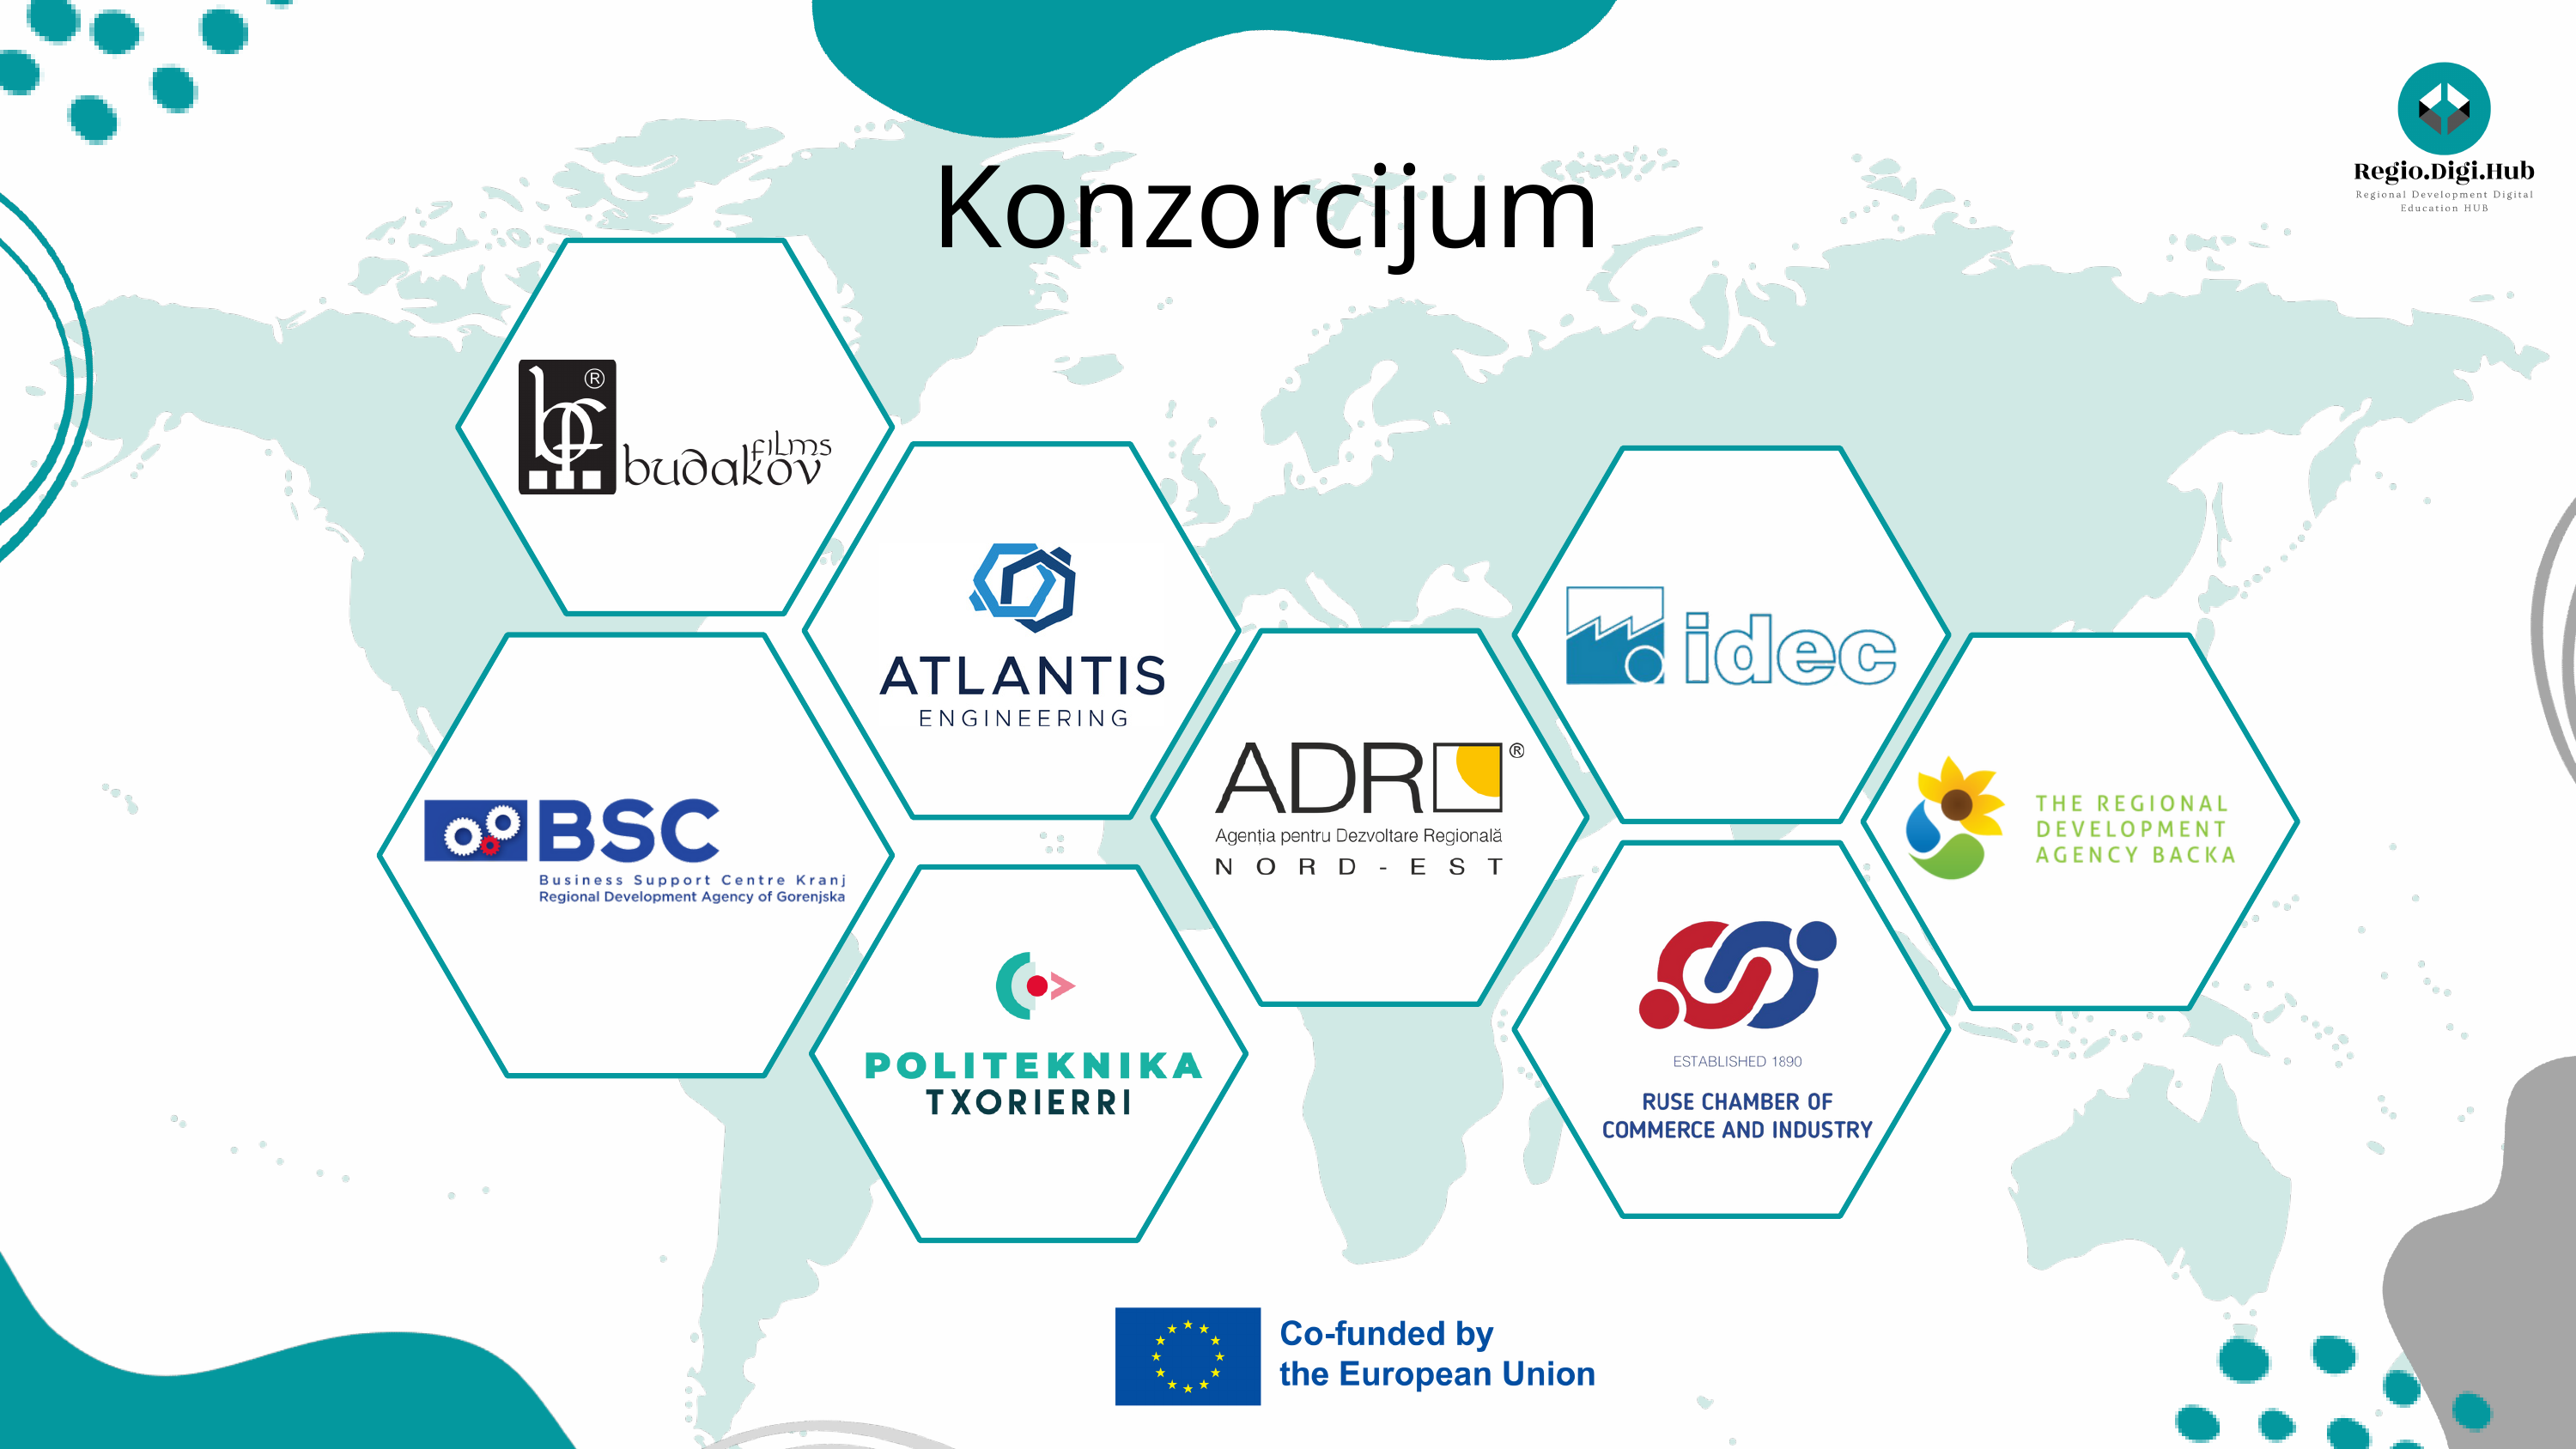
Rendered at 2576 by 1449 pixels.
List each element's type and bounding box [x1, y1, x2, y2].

text_box [804, 443, 1240, 634]
text_box [1862, 634, 2299, 1009]
text_box [1528, 829, 1588, 841]
text_box [1151, 630, 1510, 882]
picture [0, 0, 2576, 1449]
text_box [1514, 842, 1949, 1216]
text_box [457, 239, 893, 615]
text_box [1514, 447, 1949, 822]
text_box [1250, 883, 1510, 1004]
text_box [379, 634, 893, 1076]
text_box [896, 733, 1147, 818]
text_box [855, 866, 1147, 882]
text_box [811, 915, 1247, 1241]
